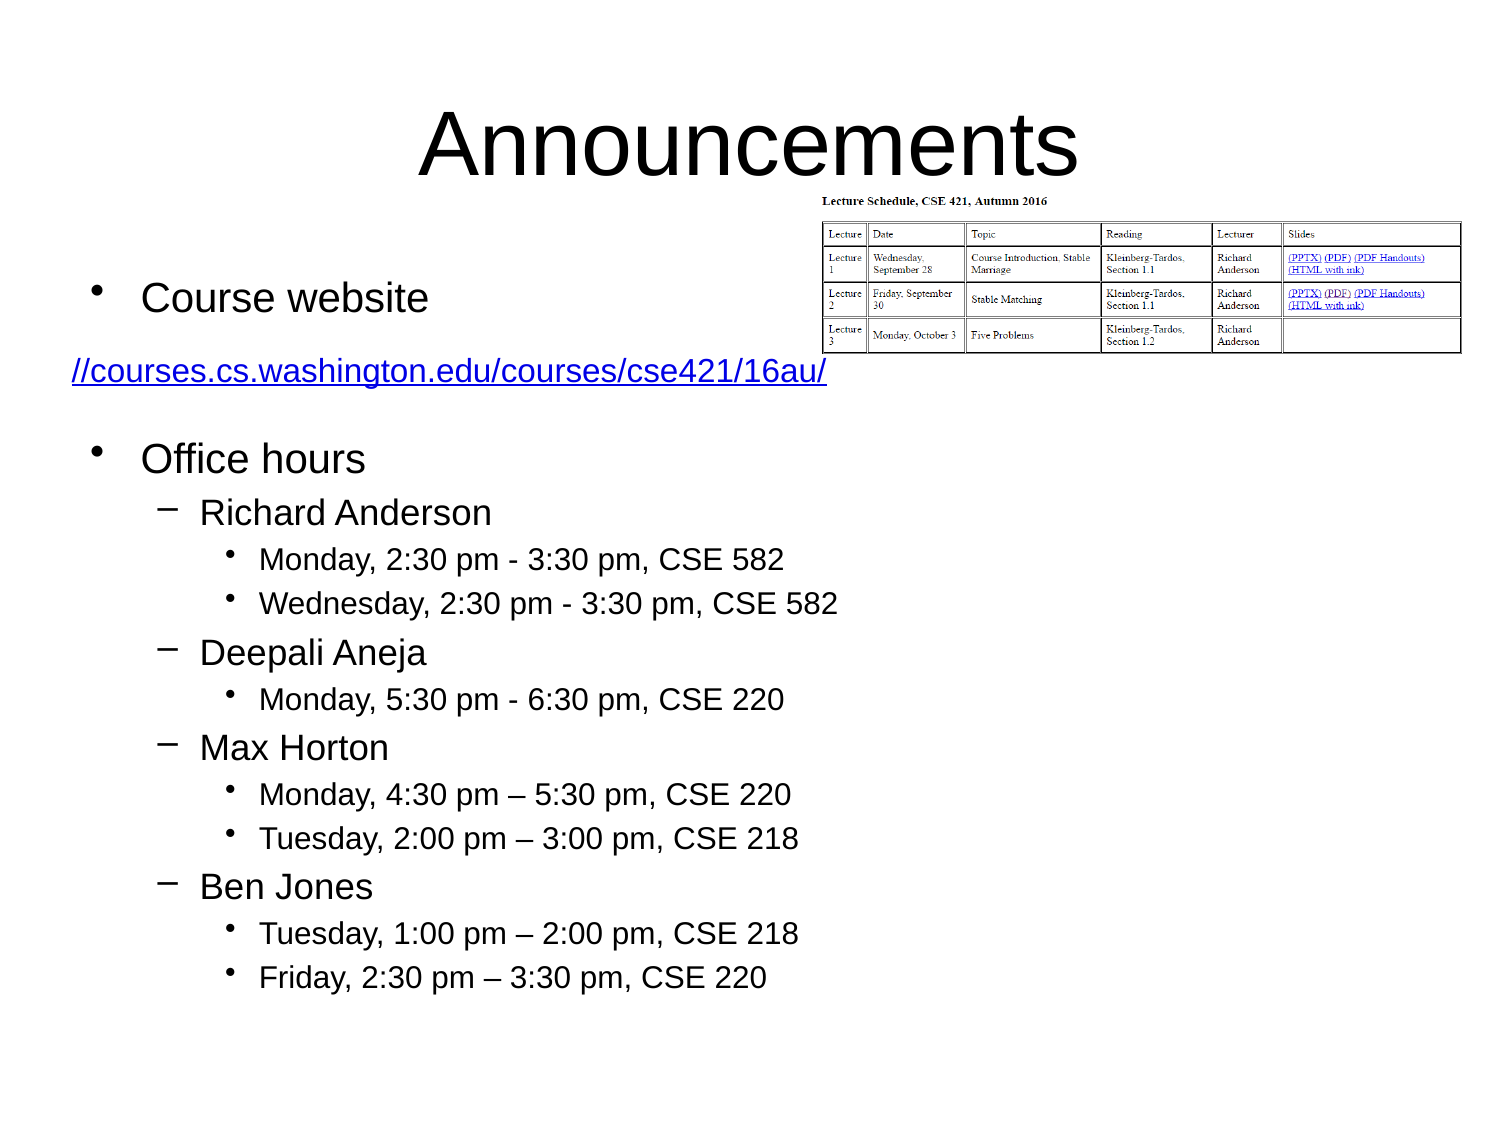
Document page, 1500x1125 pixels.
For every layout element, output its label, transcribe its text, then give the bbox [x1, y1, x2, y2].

list Course website Office hours Richard Anderson Monday, 2:30 pm - 3:30 pm, CSE 582 Wednesday, 2:30 pm - 3:30 pm, CSE 582 Deepali Aneja Monday, 5:30 pm - 6:30 pm, CSE 220 Max Horton Monday, 4:30 pm – 5:30 pm, CSE 220 Tuesday, 2:00 pm – 3:00 pm, CSE 218 Ben Jones Tuesday, 1:00 pm – 2:00 pm, CSE 218 Friday, 2:30 pm – 3:30 pm, CSE 220 [75, 262, 813, 341]
title Announcements [75, 45, 1425, 233]
text_box //courses.cs.washington.edu/courses/cse421/16au/ [56, 341, 870, 437]
list Course website Office hours Richard Anderson Monday, 2:30 pm - 3:30 pm, CSE 582 Wednesday, 2:30 pm - 3:30 pm, CSE 582 Deepali Aneja Monday, 5:30 pm - 6:30 pm, CSE 220 Max Horton Monday, 4:30 pm – 5:30 pm, CSE 220 Tuesday, 2:00 pm – 3:00 pm, CSE 218 Ben Jones Tuesday, 1:00 pm – 2:00 pm, CSE 218 Friday, 2:30 pm – 3:30 pm, CSE 220 [75, 378, 1425, 1005]
picture [819, 189, 1466, 370]
